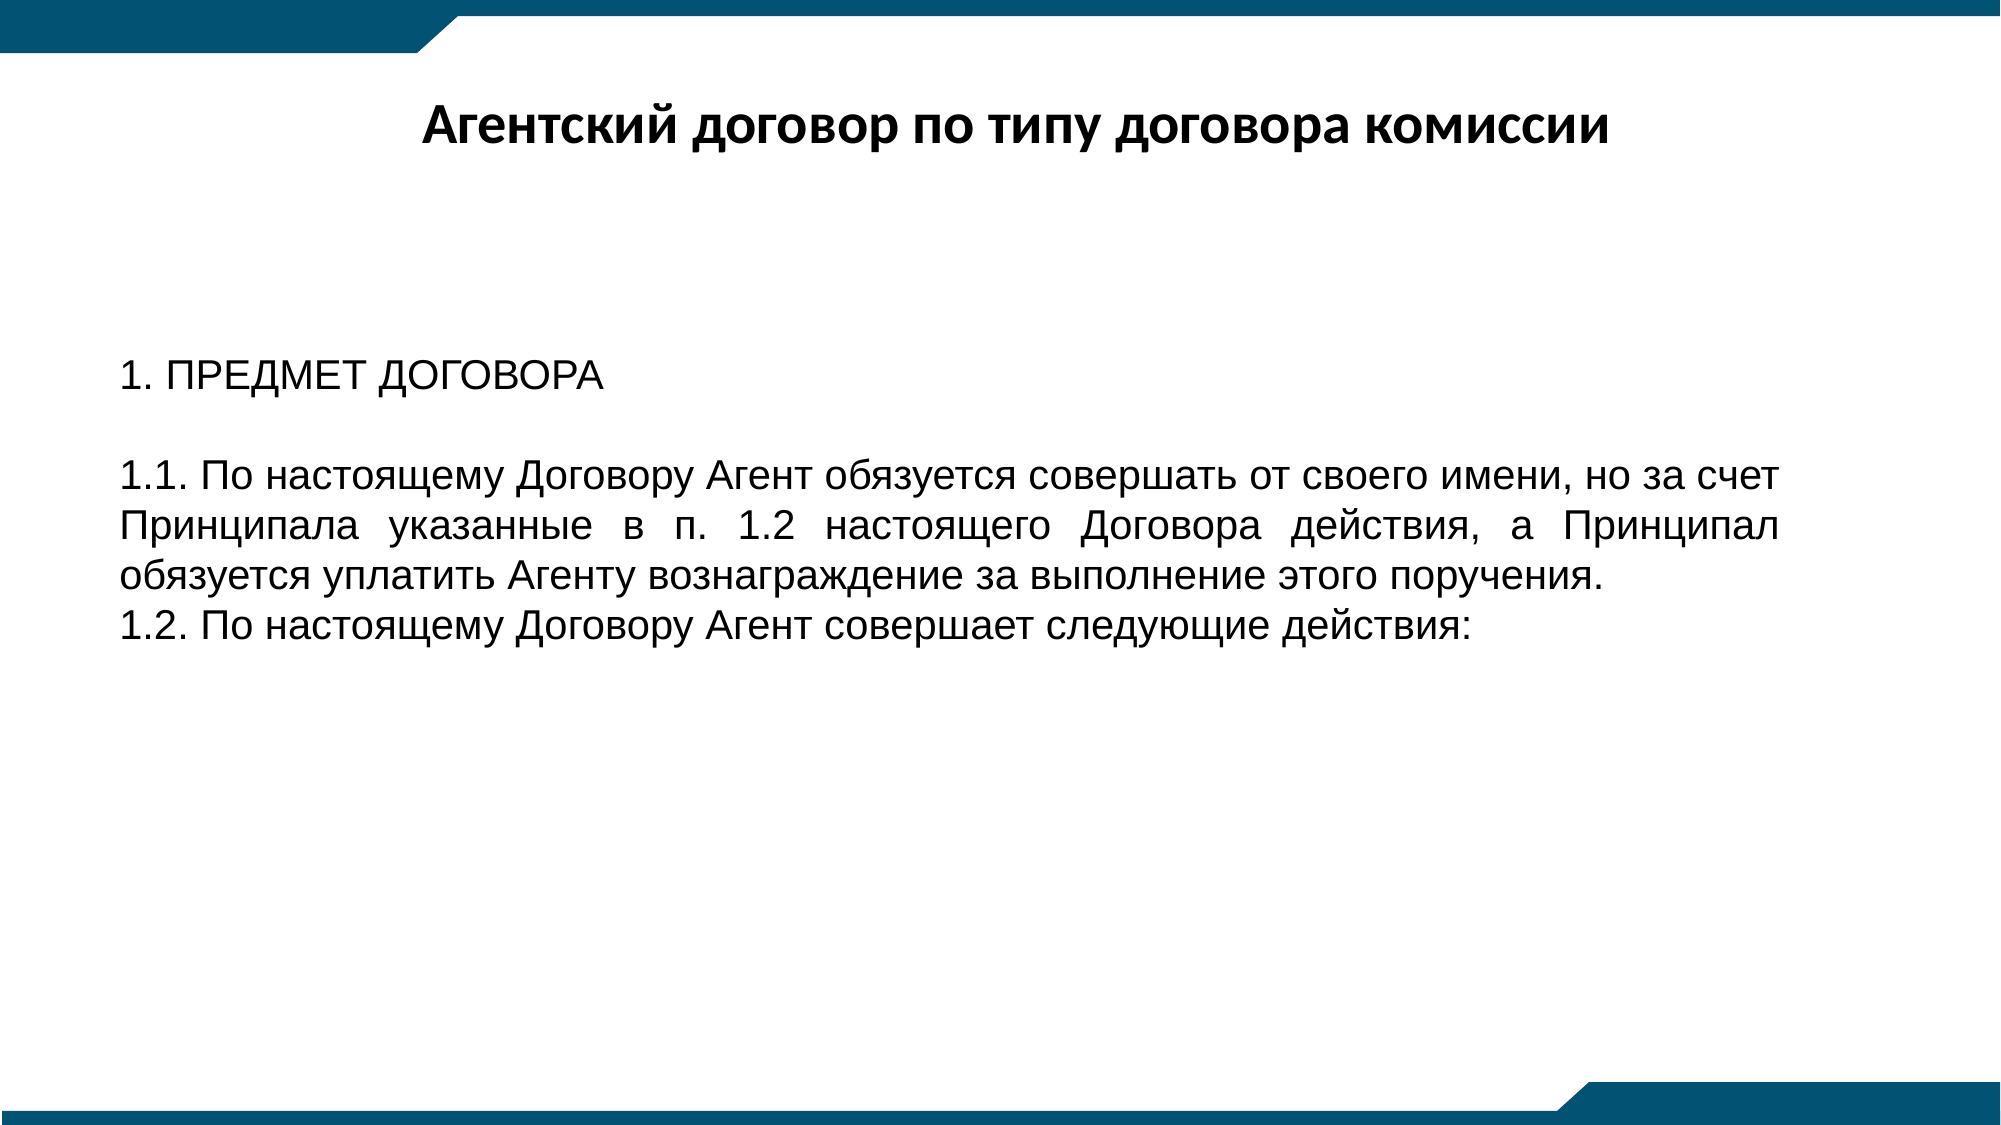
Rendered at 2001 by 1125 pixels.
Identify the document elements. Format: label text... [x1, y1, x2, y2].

text_box 1. ПРЕДМЕТ ДОГОВОРА 1.1. По настоящему Договору Агент обязуется совершать от своего имени, но за счет Принципала указанные в п. 1.2 настоящего Договора действия, а Принципал обязуется уплатить Агенту вознаграждение за выполнение этого поручения. 1.2. По настоящему Договору Агент совершает следующие действия: [99, 337, 1801, 658]
title Агентский договор по типу договора комиссии [32, 31, 1986, 219]
